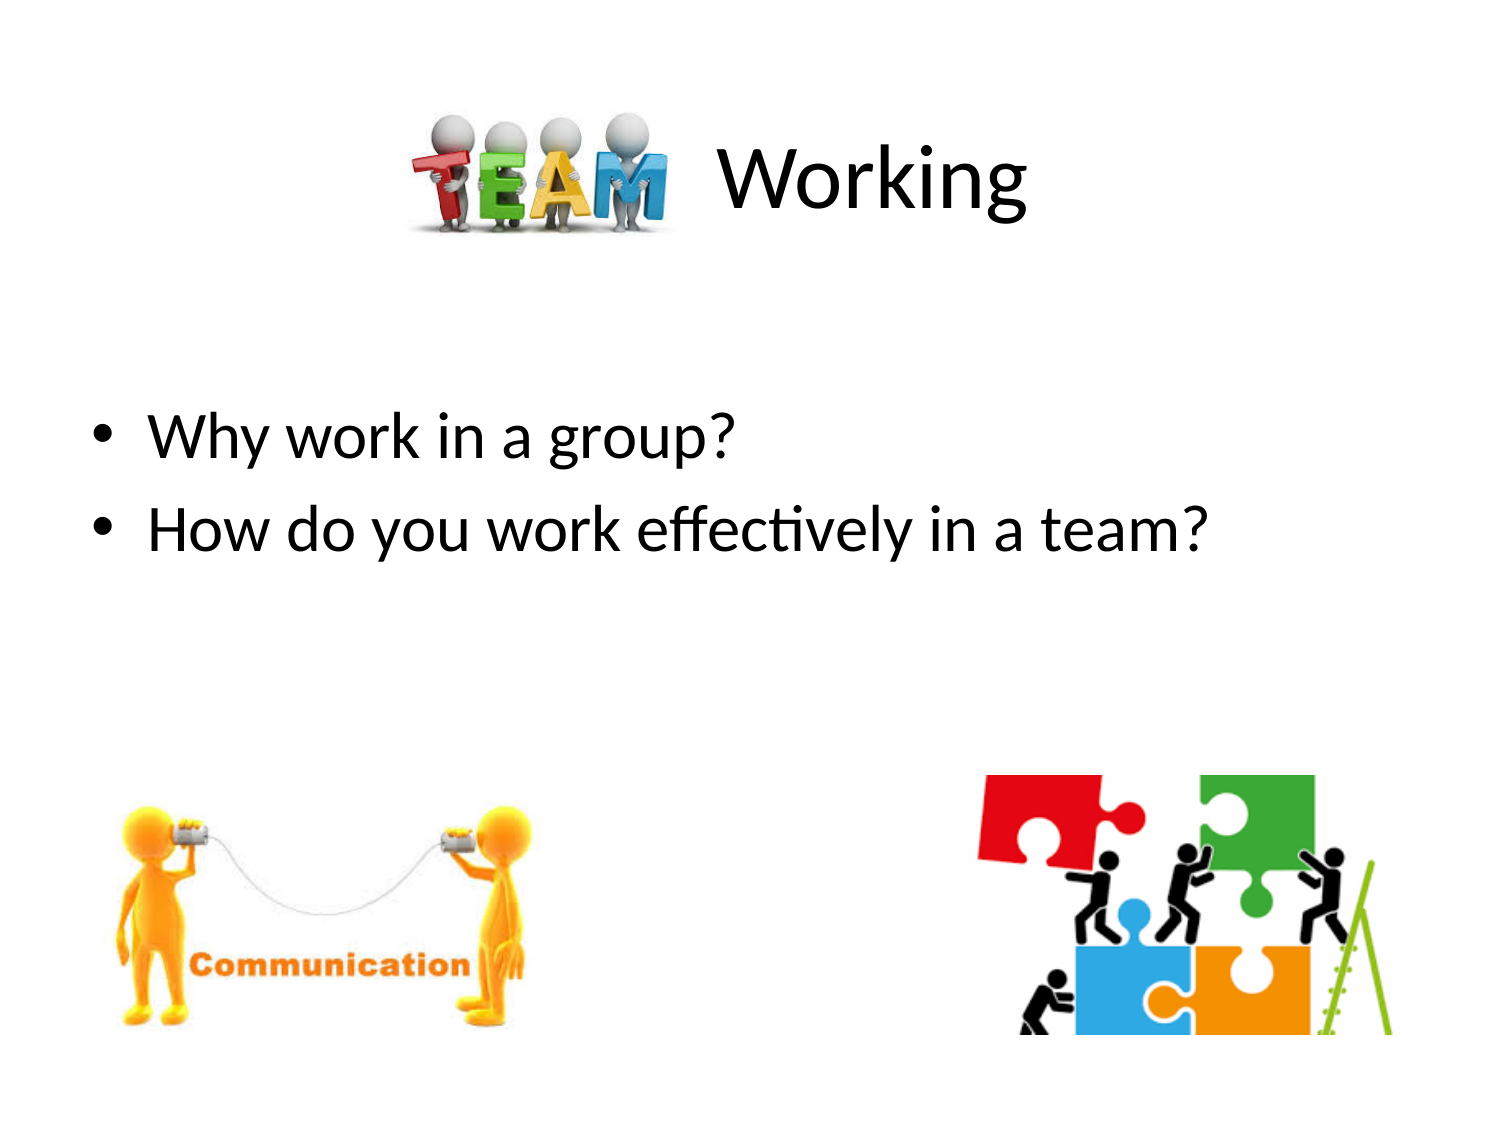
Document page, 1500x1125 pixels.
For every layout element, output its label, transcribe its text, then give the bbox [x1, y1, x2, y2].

picture [91, 775, 548, 1059]
title Group Working [71, 78, 1422, 266]
list Why work in a group? How do you work effectively in a team? [76, 384, 1426, 667]
picture [391, 86, 699, 266]
picture [926, 775, 1449, 1036]
